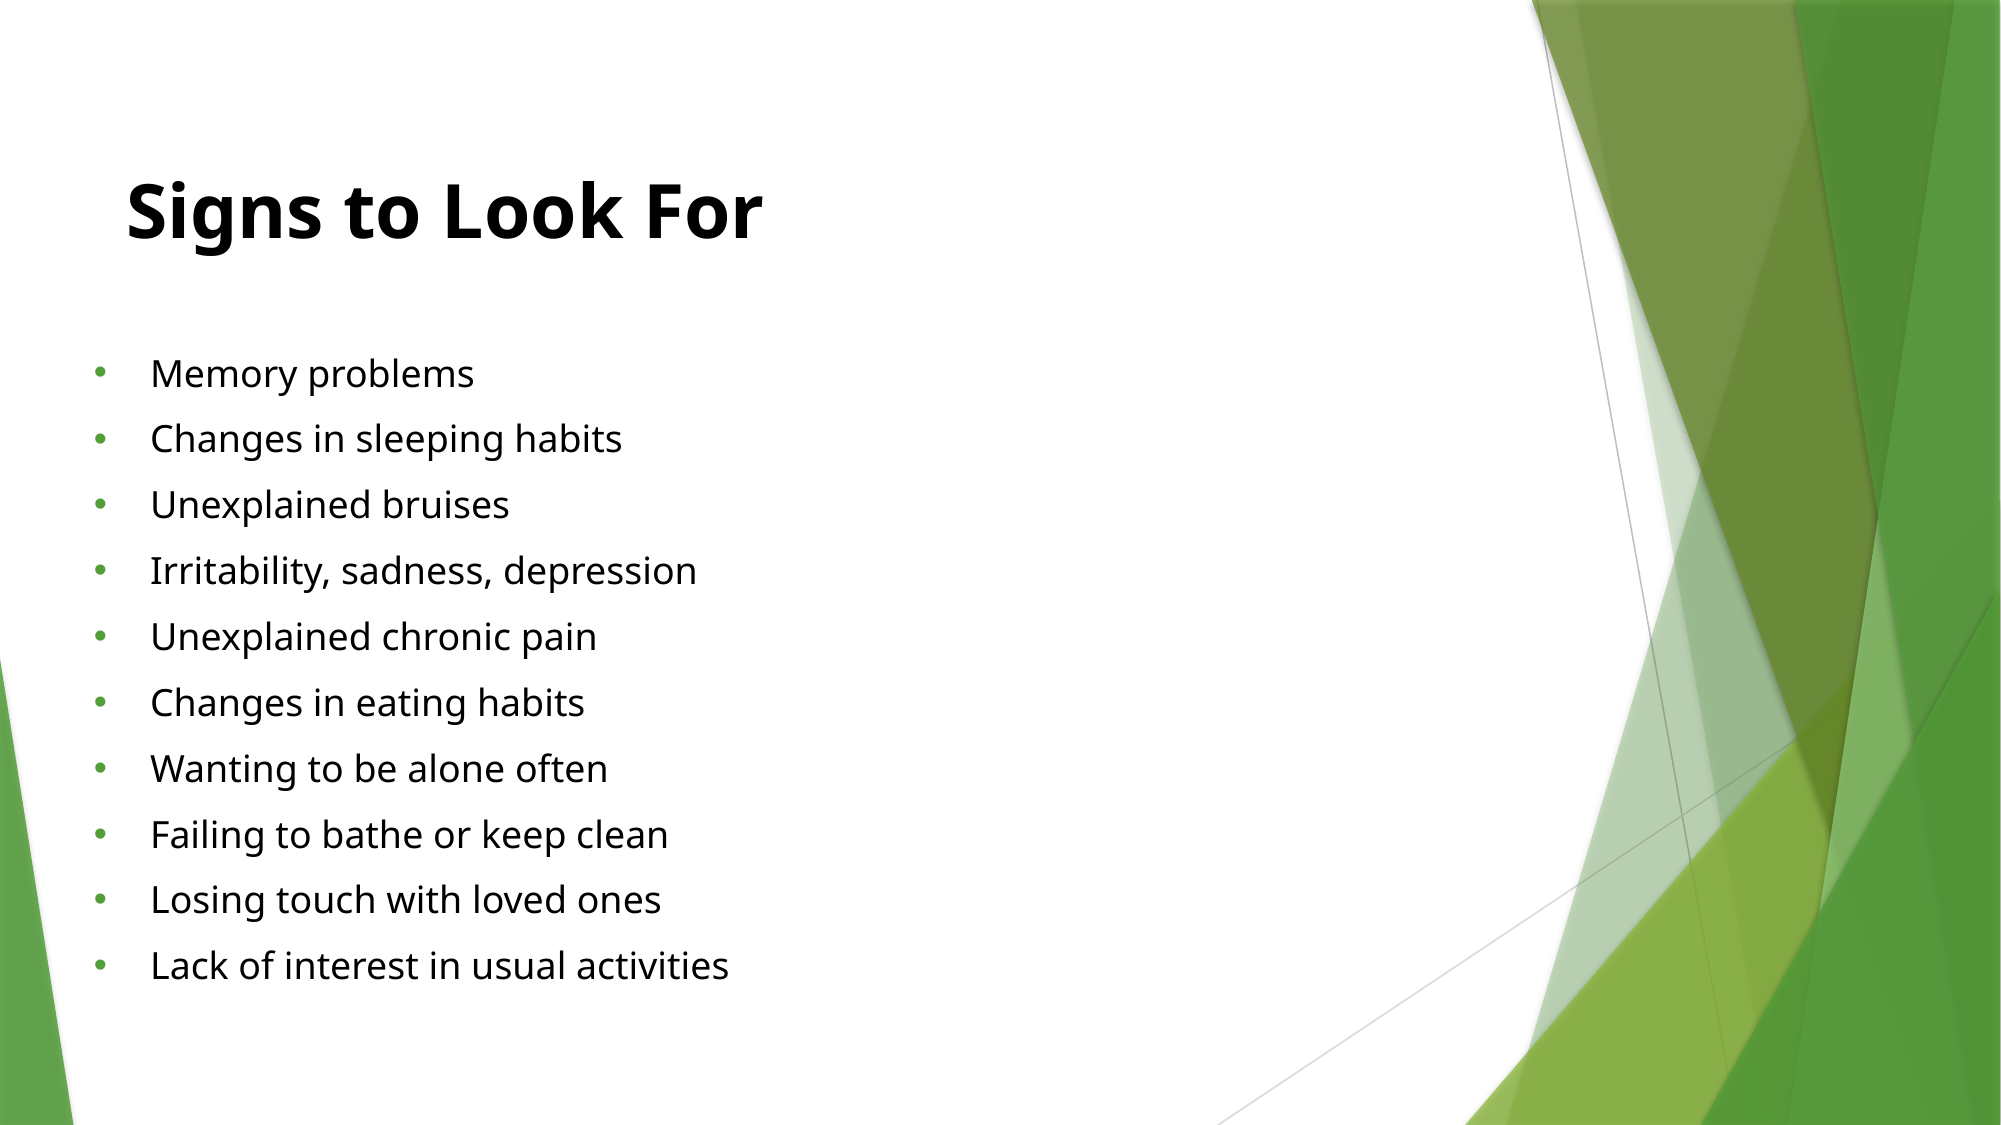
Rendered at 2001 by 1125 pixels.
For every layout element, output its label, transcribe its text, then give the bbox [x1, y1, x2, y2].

list Memory problems Changes in sleeping habits Unexplained bruises Irritability, sadness, depression Unexplained chronic pain Changes in eating habits Wanting to be alone often Failing to bathe or keep clean Losing touch with loved ones Lack of interest in usual activities [78, 342, 1272, 1101]
title Signs to Look For [111, 99, 1522, 317]
